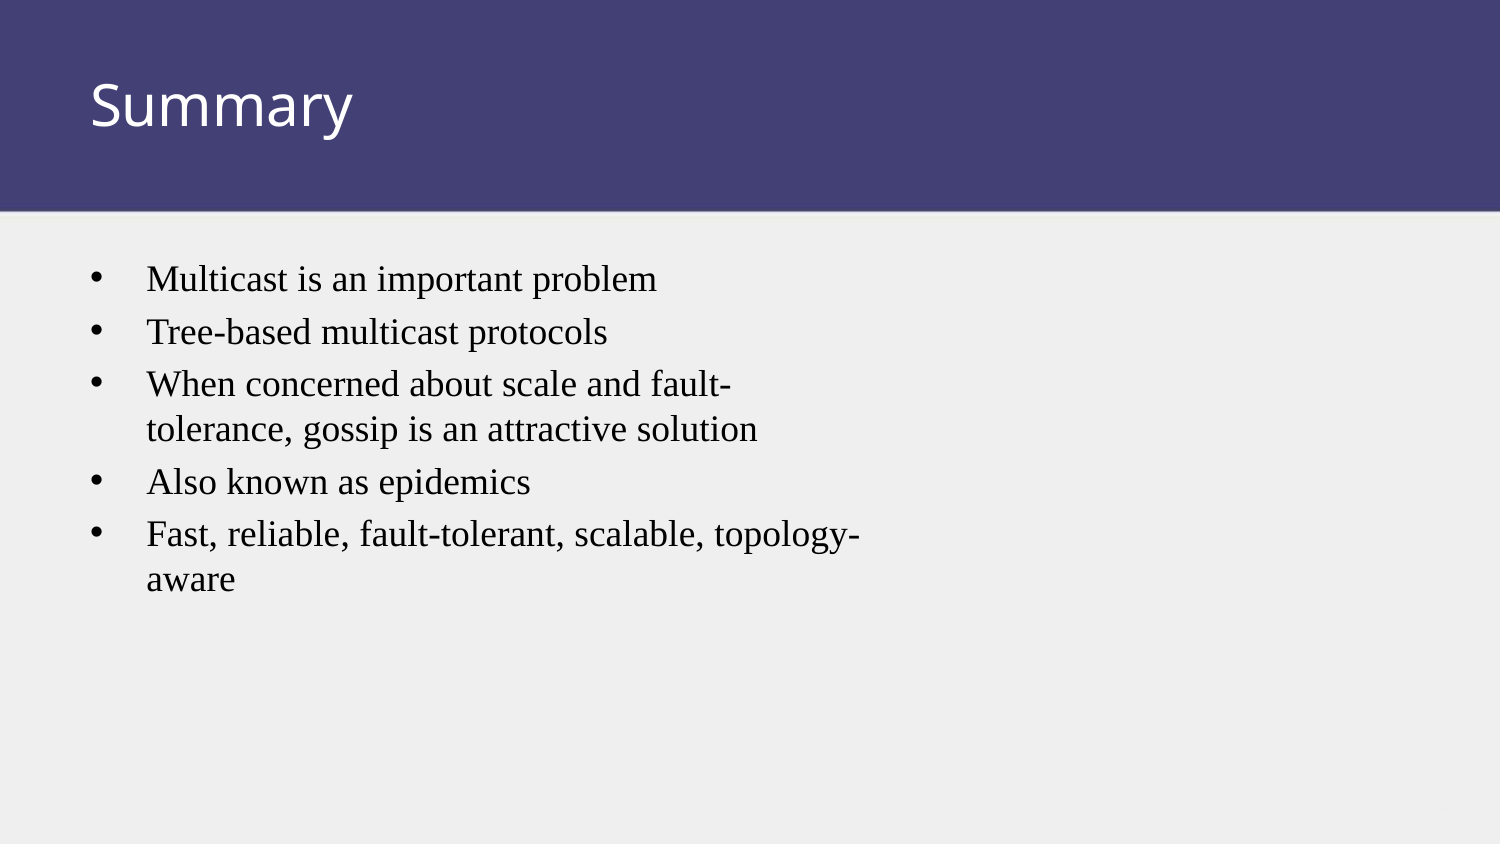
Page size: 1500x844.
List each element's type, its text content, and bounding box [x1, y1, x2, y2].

picture [0, 0, 1500, 844]
list Multicast is an important problem Tree-based multicast protocols When concerned about scale and fault-tolerance, gossip is an attractive solution Also known as epidemics Fast, reliable, fault-tolerant, scalable, topology-aware [75, 246, 888, 772]
title Summary [75, 33, 1450, 172]
